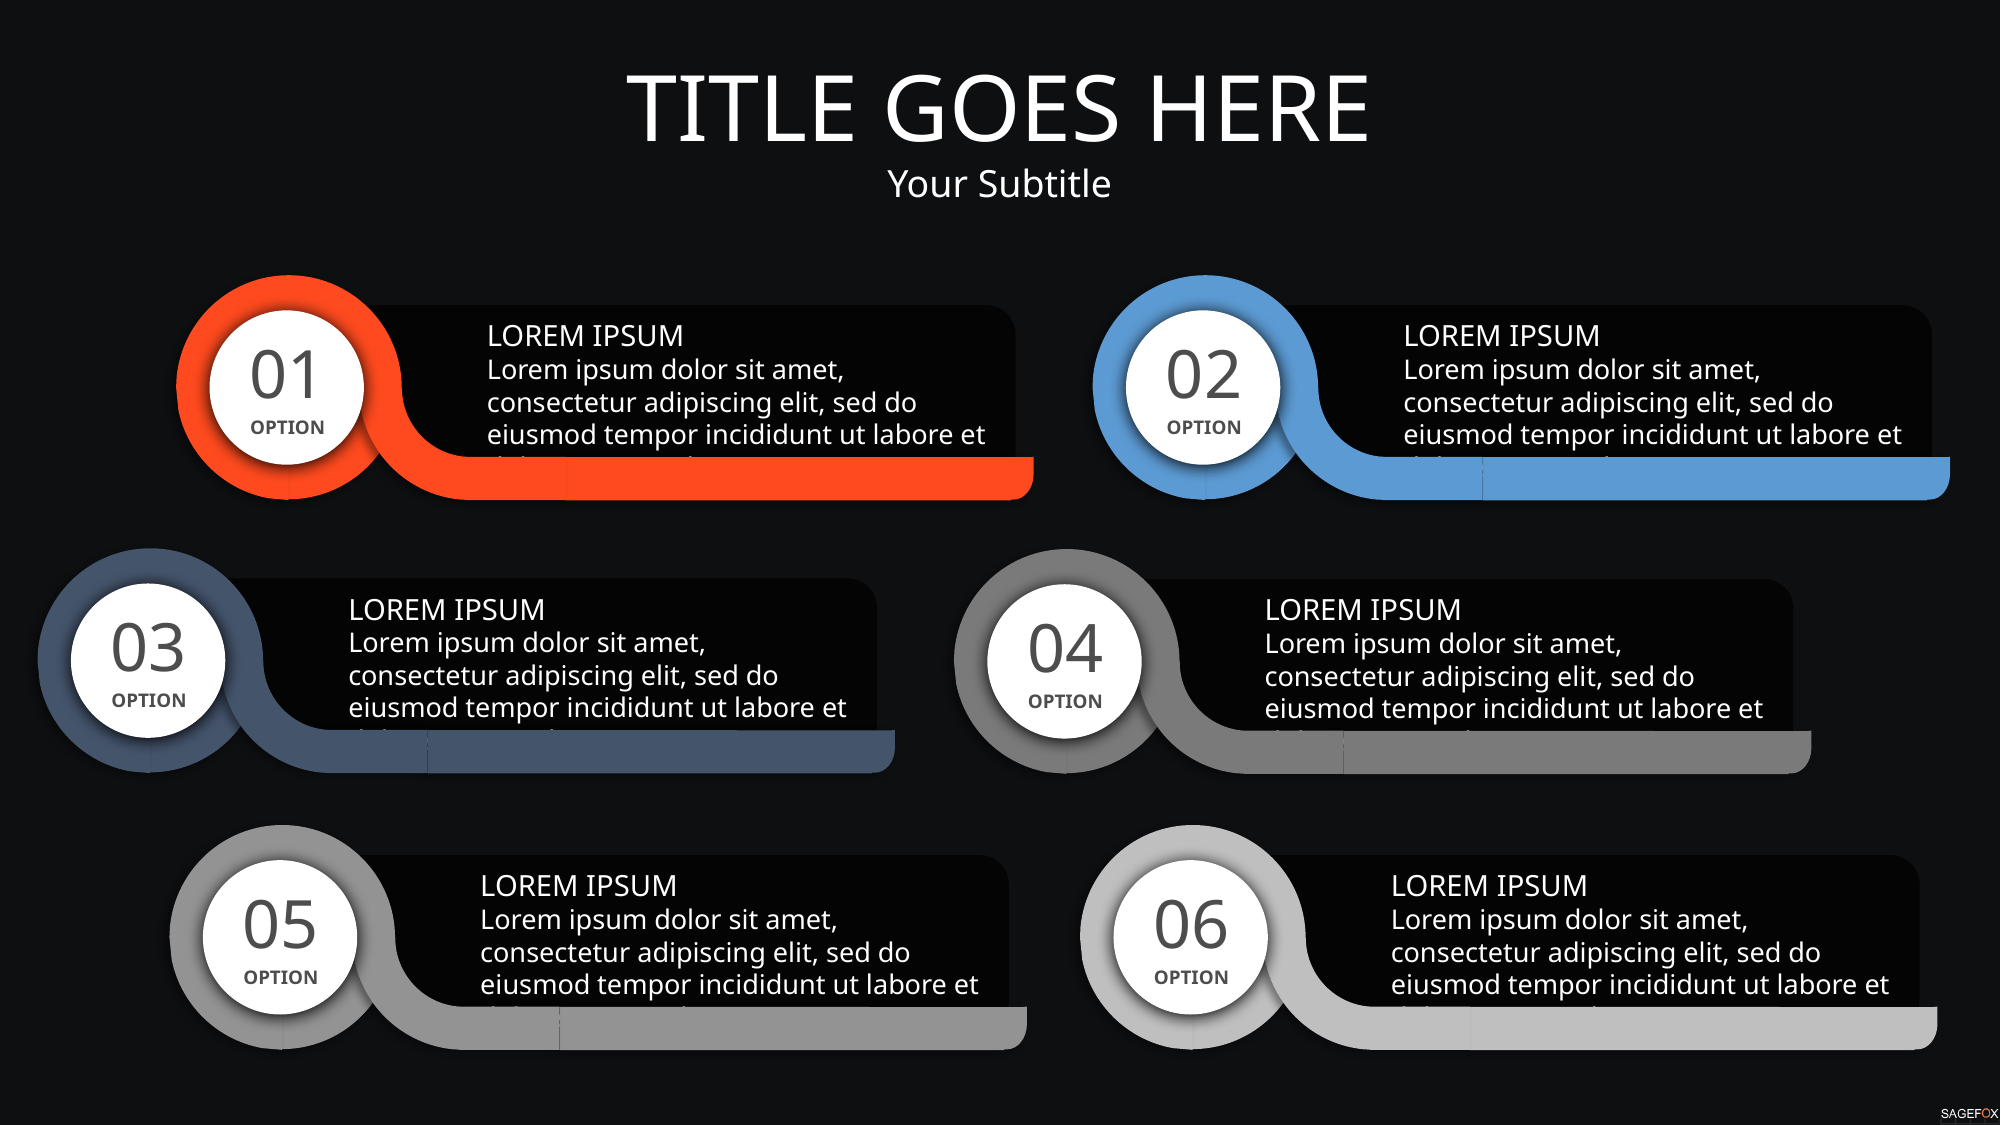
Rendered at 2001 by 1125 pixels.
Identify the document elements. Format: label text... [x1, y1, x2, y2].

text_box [70, 583, 226, 738]
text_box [1125, 310, 1281, 465]
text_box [1113, 860, 1268, 1015]
picture [1939, 1108, 2000, 1125]
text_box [953, 549, 1812, 775]
text_box TITLE GOES HERE Your Subtitle [548, 42, 1452, 212]
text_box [209, 310, 364, 465]
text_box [1079, 824, 1938, 1051]
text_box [169, 824, 1027, 1051]
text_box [1092, 275, 1950, 501]
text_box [987, 584, 1142, 739]
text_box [202, 860, 358, 1015]
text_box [37, 548, 895, 774]
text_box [176, 275, 1034, 501]
